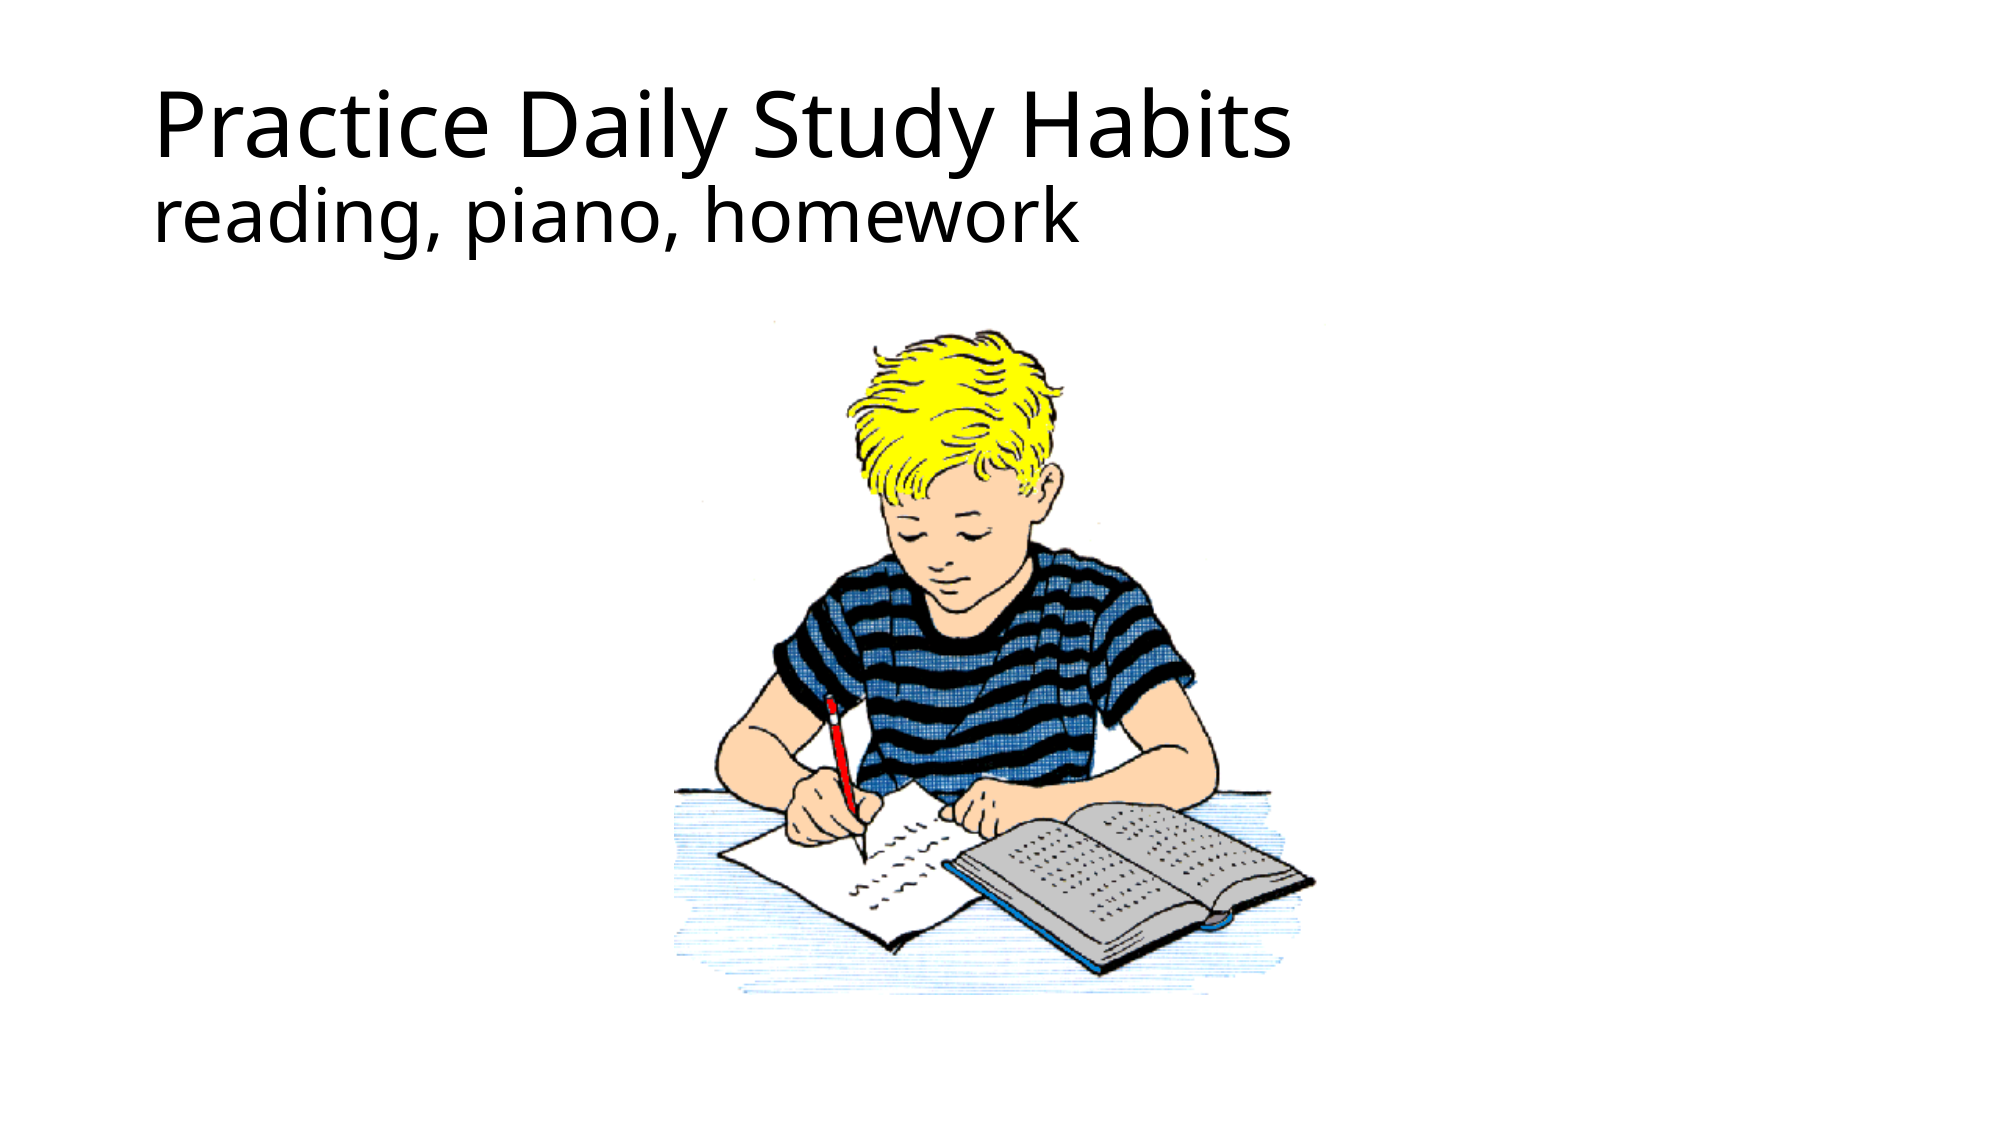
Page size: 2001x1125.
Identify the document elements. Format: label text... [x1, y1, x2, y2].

title Practice Daily Study Habits reading, piano, homework [137, 59, 1863, 278]
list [674, 317, 1326, 995]
